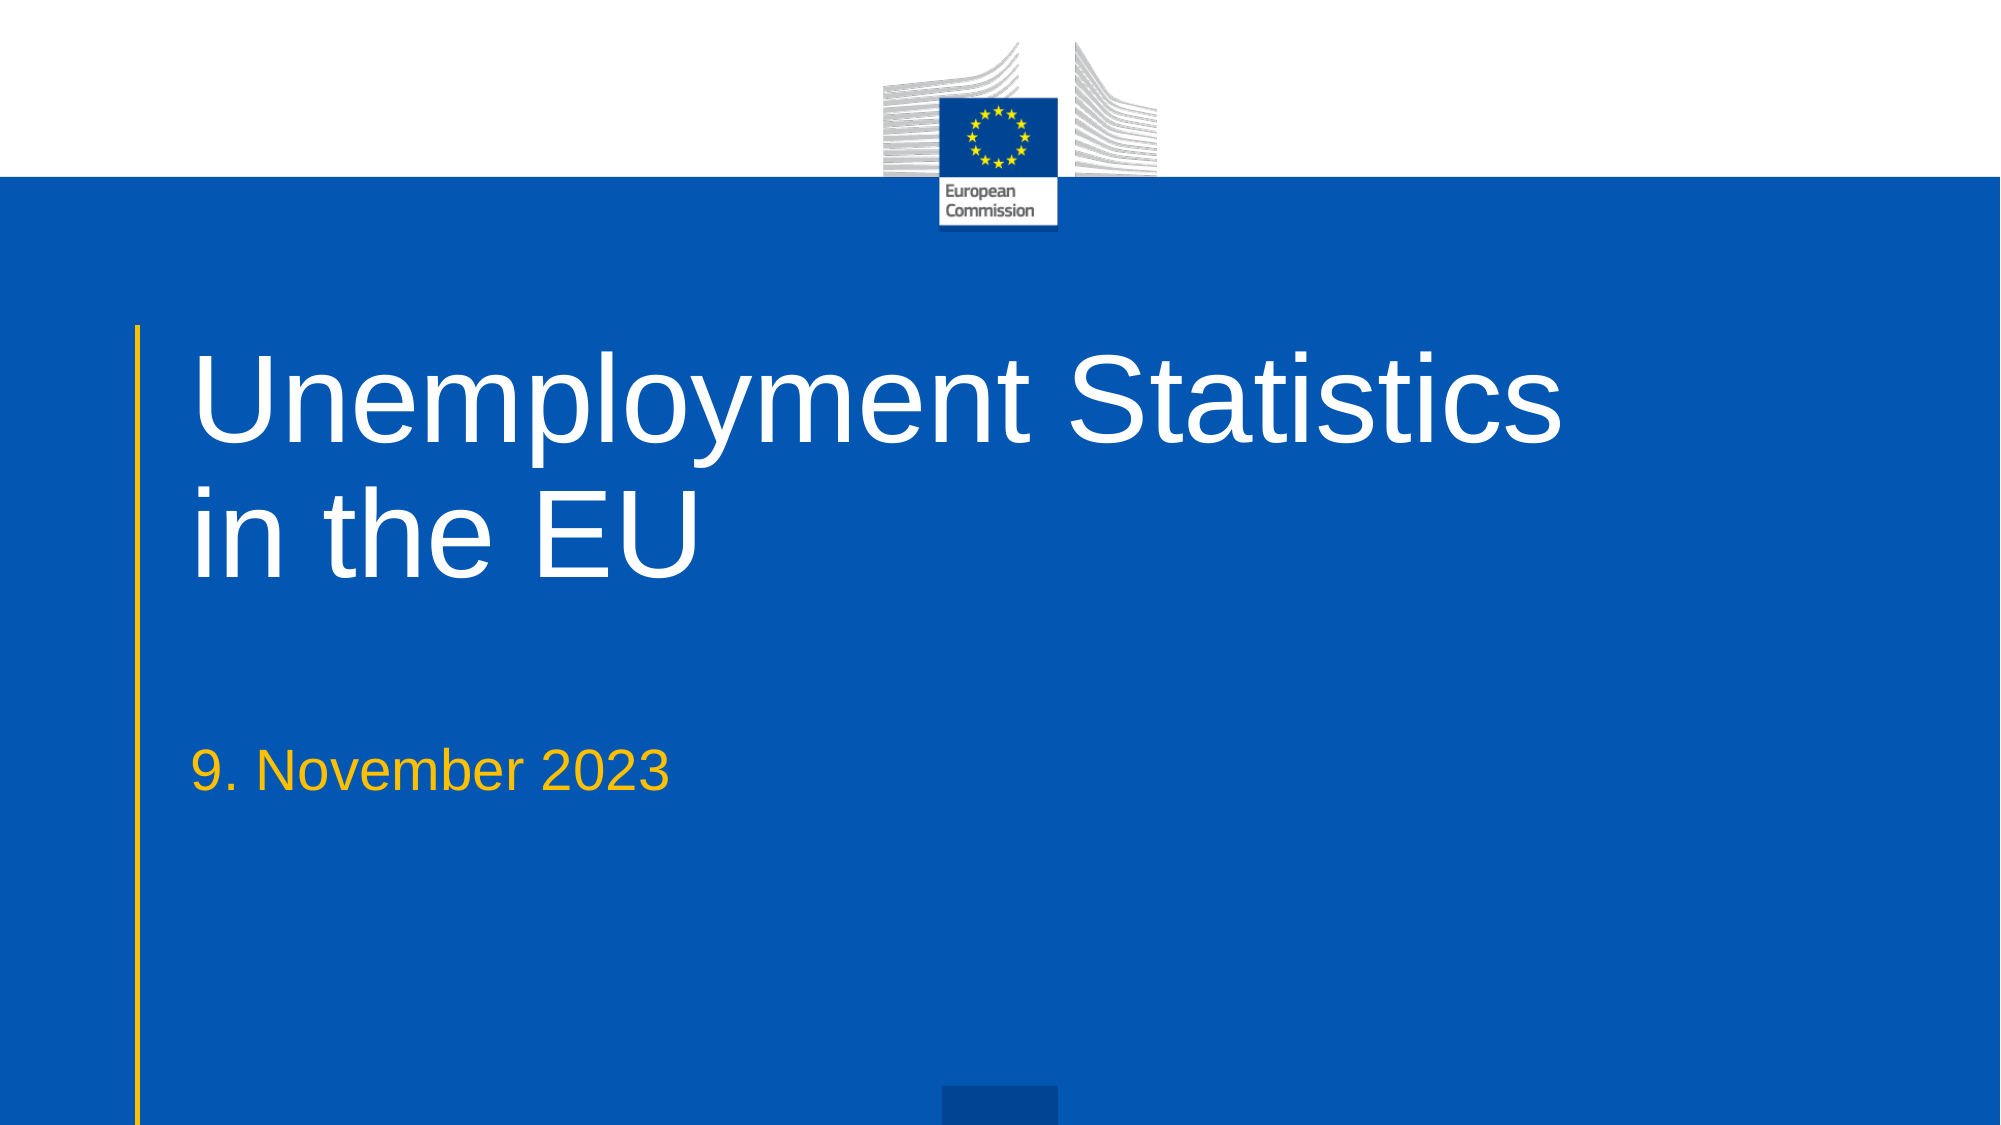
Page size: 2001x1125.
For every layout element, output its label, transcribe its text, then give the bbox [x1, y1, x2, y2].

subtitle 9. November 2023 [175, 724, 1827, 872]
title Unemployment Statistics in the EU [175, 326, 1827, 680]
picture [883, 42, 1157, 232]
